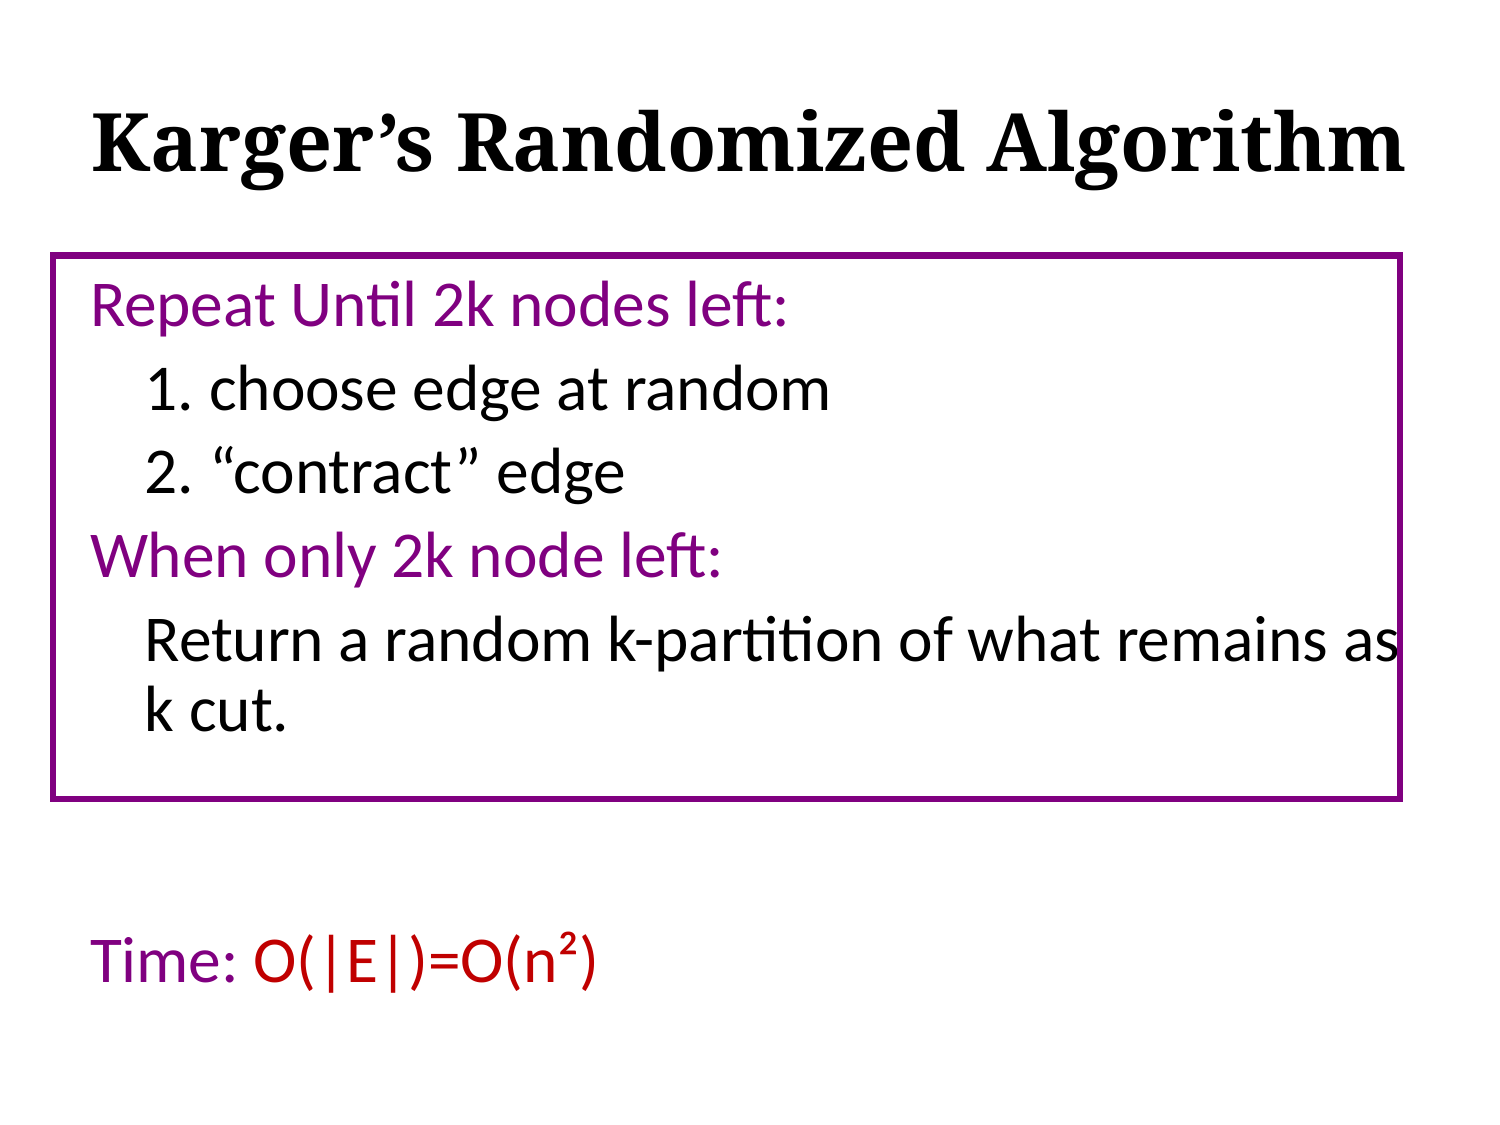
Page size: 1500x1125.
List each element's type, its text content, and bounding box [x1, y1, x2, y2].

list Repeat Until 2k nodes left: 1. choose edge at random 2. “contract” edge When only 2k node left: Return a random k-partition of what remains as k cut. Time: O(|E|)=O(n²) [75, 262, 1425, 1005]
title Karger’s Randomized Algorithm [75, 45, 1425, 233]
text_box [53, 255, 1400, 799]
